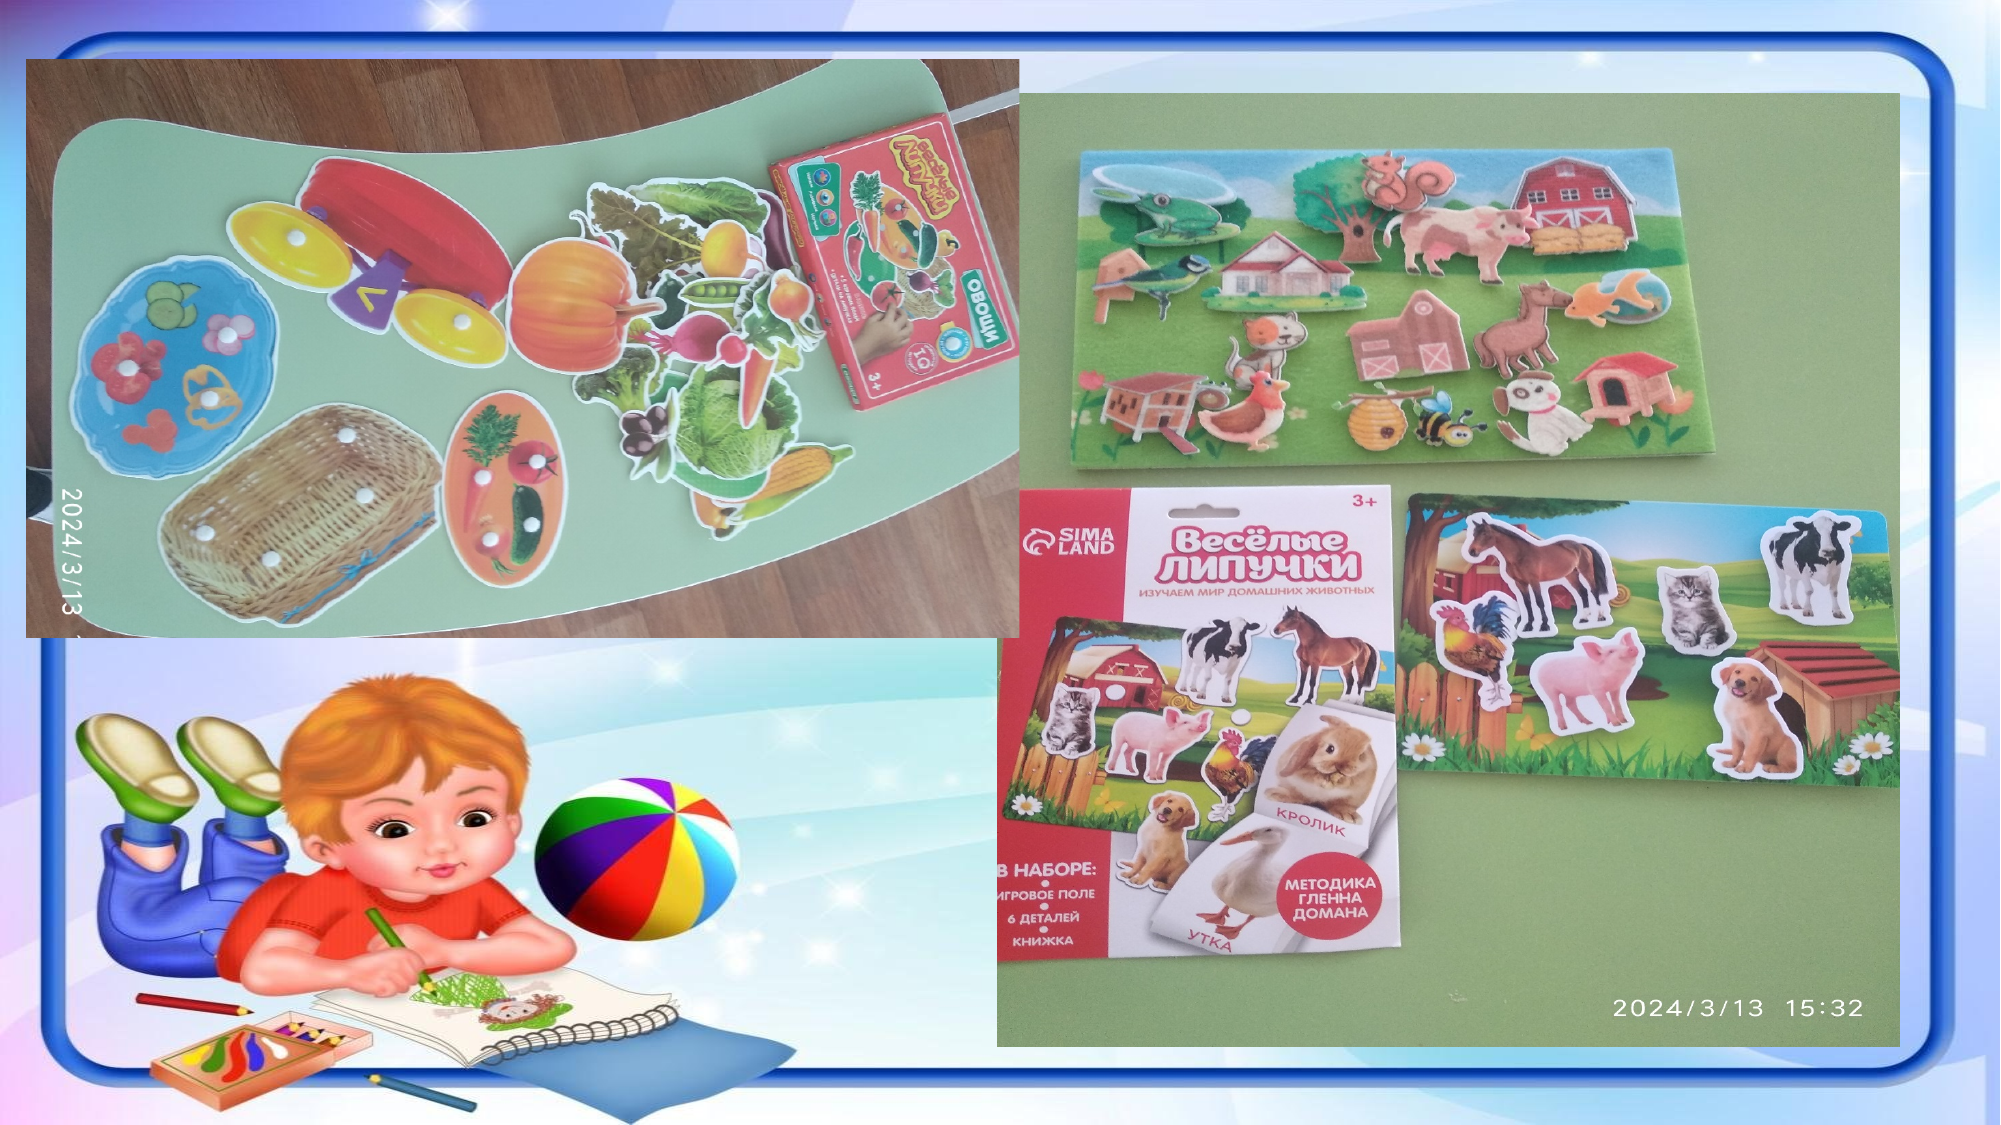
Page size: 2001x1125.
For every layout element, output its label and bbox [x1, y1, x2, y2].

picture [997, 93, 1900, 1047]
list [0, 0, 2000, 1125]
picture [233, 0, 812, 846]
